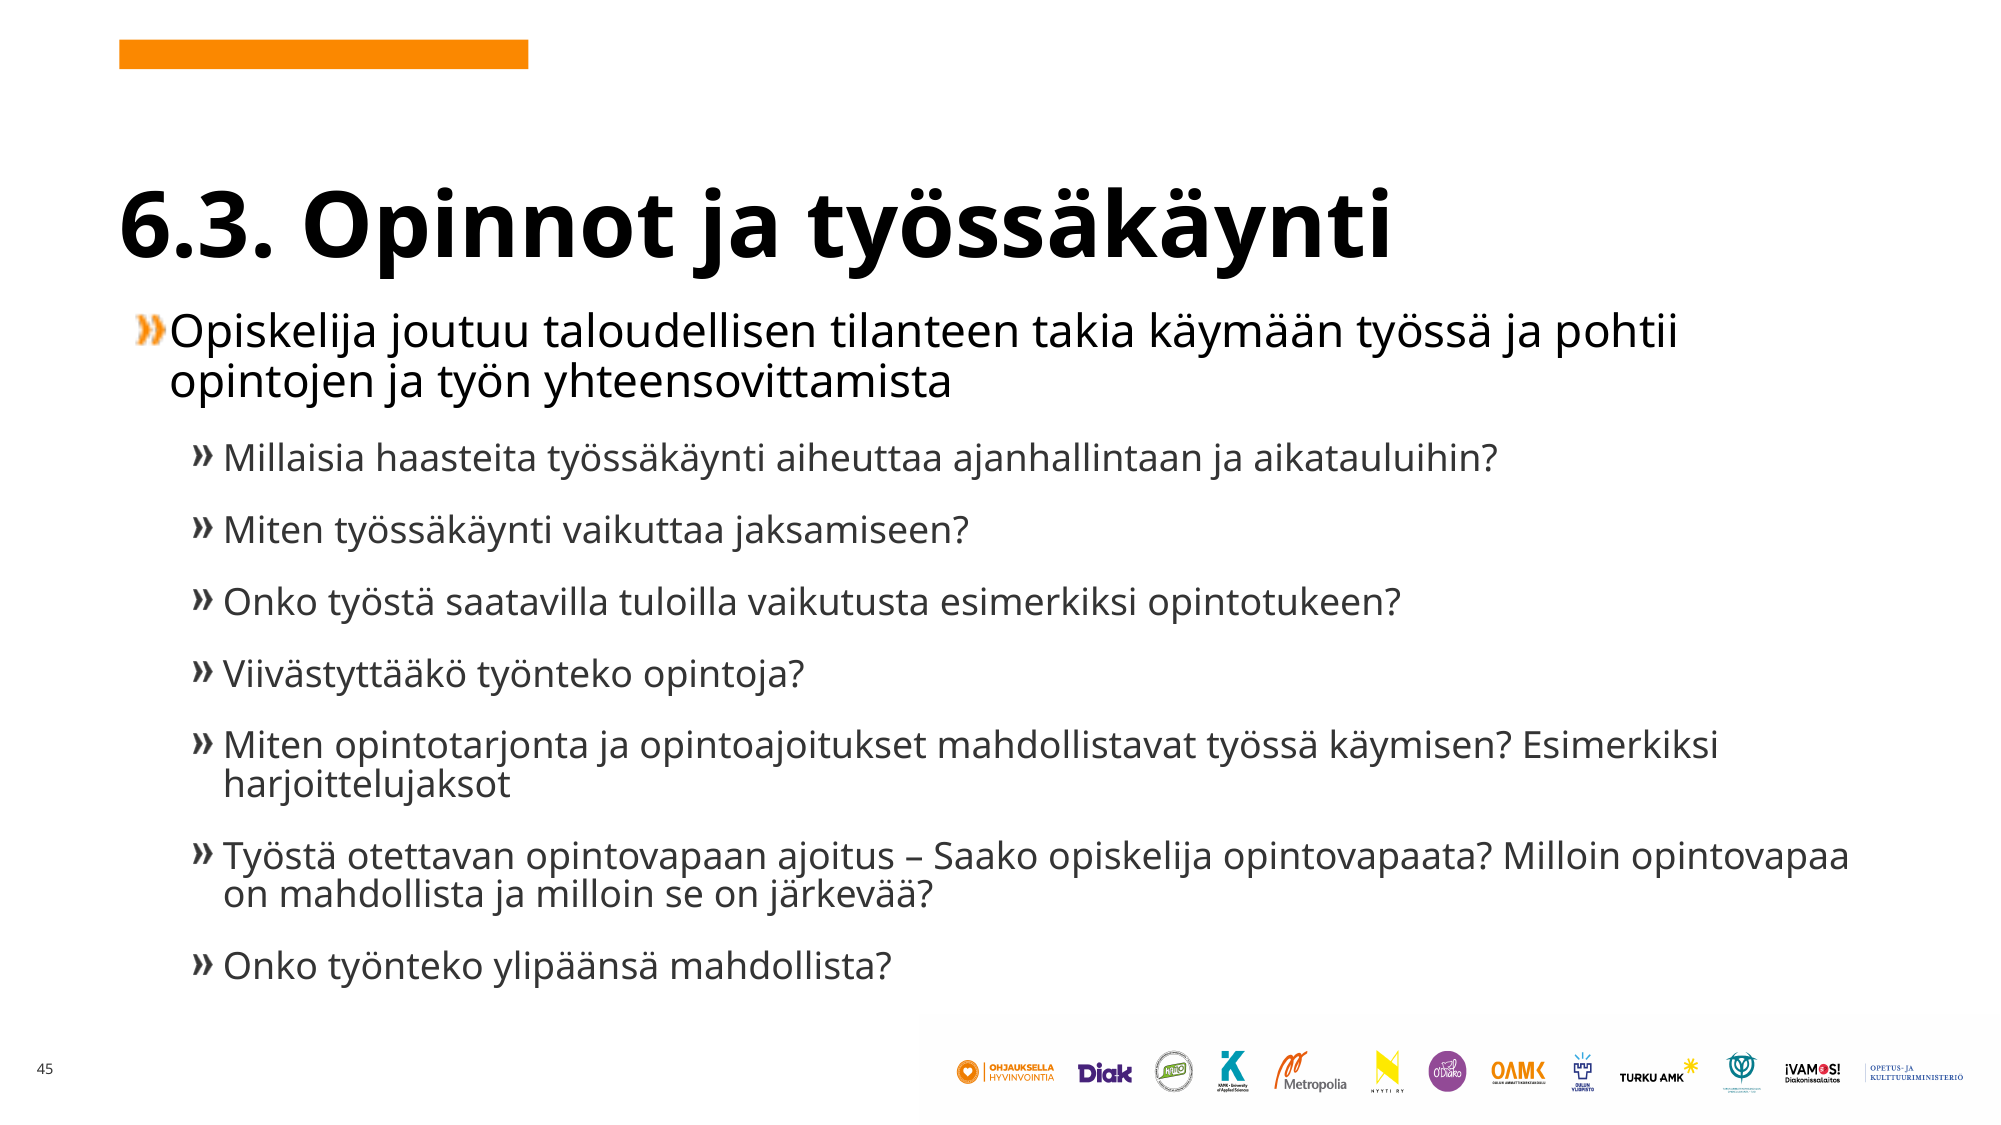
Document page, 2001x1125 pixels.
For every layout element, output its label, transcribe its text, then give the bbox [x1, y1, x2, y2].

picture [193, 445, 213, 467]
picture [193, 733, 213, 755]
picture [193, 661, 213, 683]
picture [193, 843, 213, 865]
picture [193, 589, 213, 611]
picture [193, 954, 213, 976]
picture [193, 517, 213, 539]
title 6.3. Opinnot ja työssäkäynti [119, 110, 1882, 299]
list Opiskelija joutuu taloudellisen tilanteen takia käymään työssä ja pohtii opintojen ja työn yhteensovittamista Millaisia haasteita työssäkäynti aiheuttaa ajanhallintaan ja aikatauluihin? Miten työssäkäynti vaikuttaa jaksamiseen? Onko työstä saatavilla tuloilla vaikutusta esimerkiksi opintotukeen? Viivästyttääkö työnteko opintoja? Miten opintotarjonta ja opintoajoitukset mahdollistavat työssä käymisen? Esimerkiksi harjoittelujaksot Työstä otettavan opintovapaan ajoitus – Saako opiskelija opintovapaata? Milloin opintovapaa on mahdollista ja milloin se on järkevää? Onko työnteko ylipäänsä mahdollista? [119, 299, 1882, 1006]
picture [919, 1014, 2000, 1125]
slide_number 45 [25, 1040, 69, 1101]
